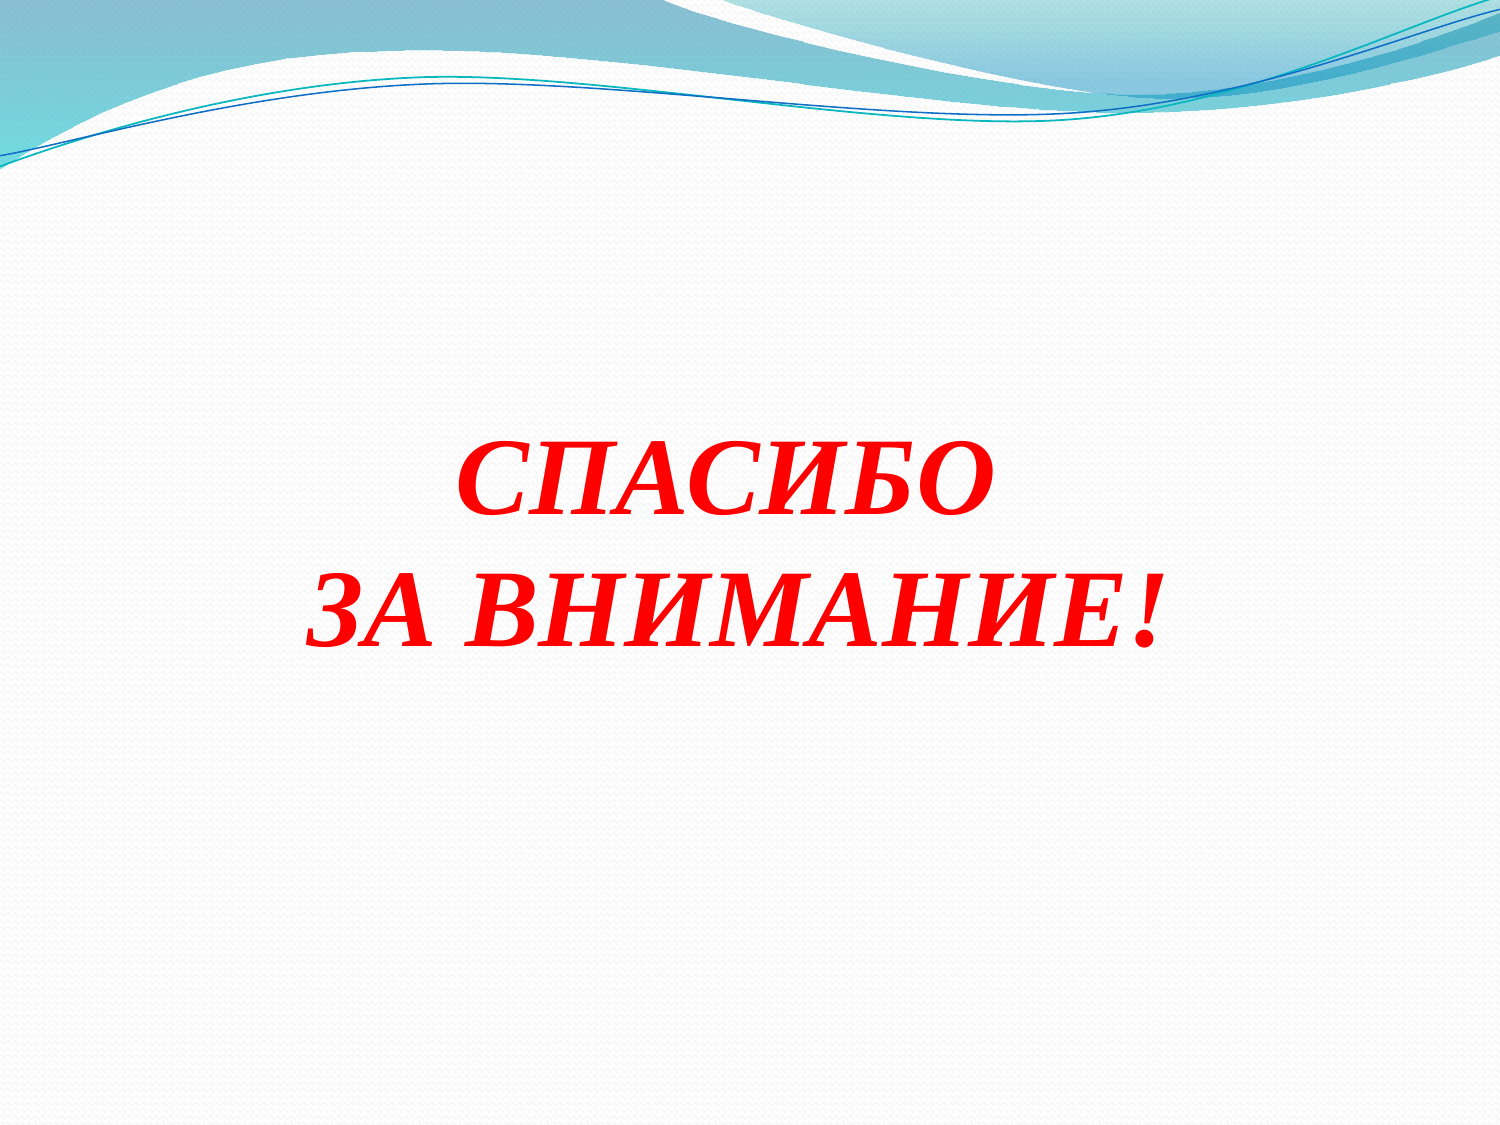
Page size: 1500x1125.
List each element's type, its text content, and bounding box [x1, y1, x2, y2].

title СПАСИБО ЗА ВНИМАНИЕ! [64, 243, 1415, 669]
